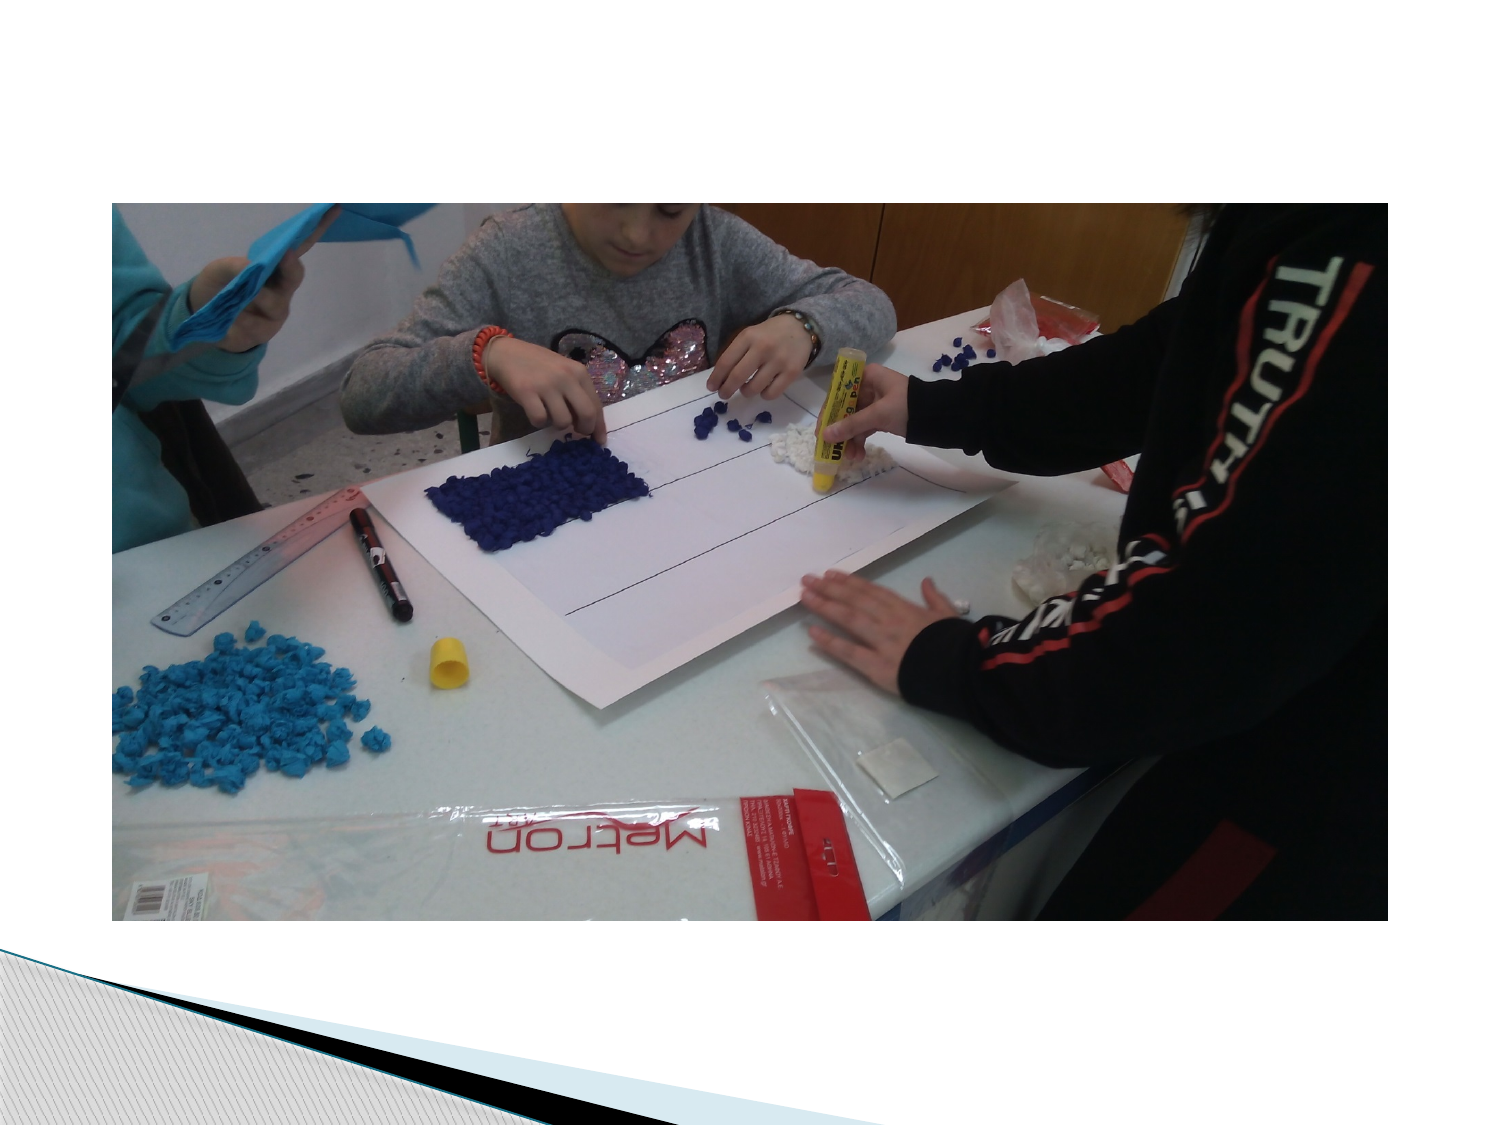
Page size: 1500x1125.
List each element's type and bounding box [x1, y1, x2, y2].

picture [112, 203, 1388, 922]
